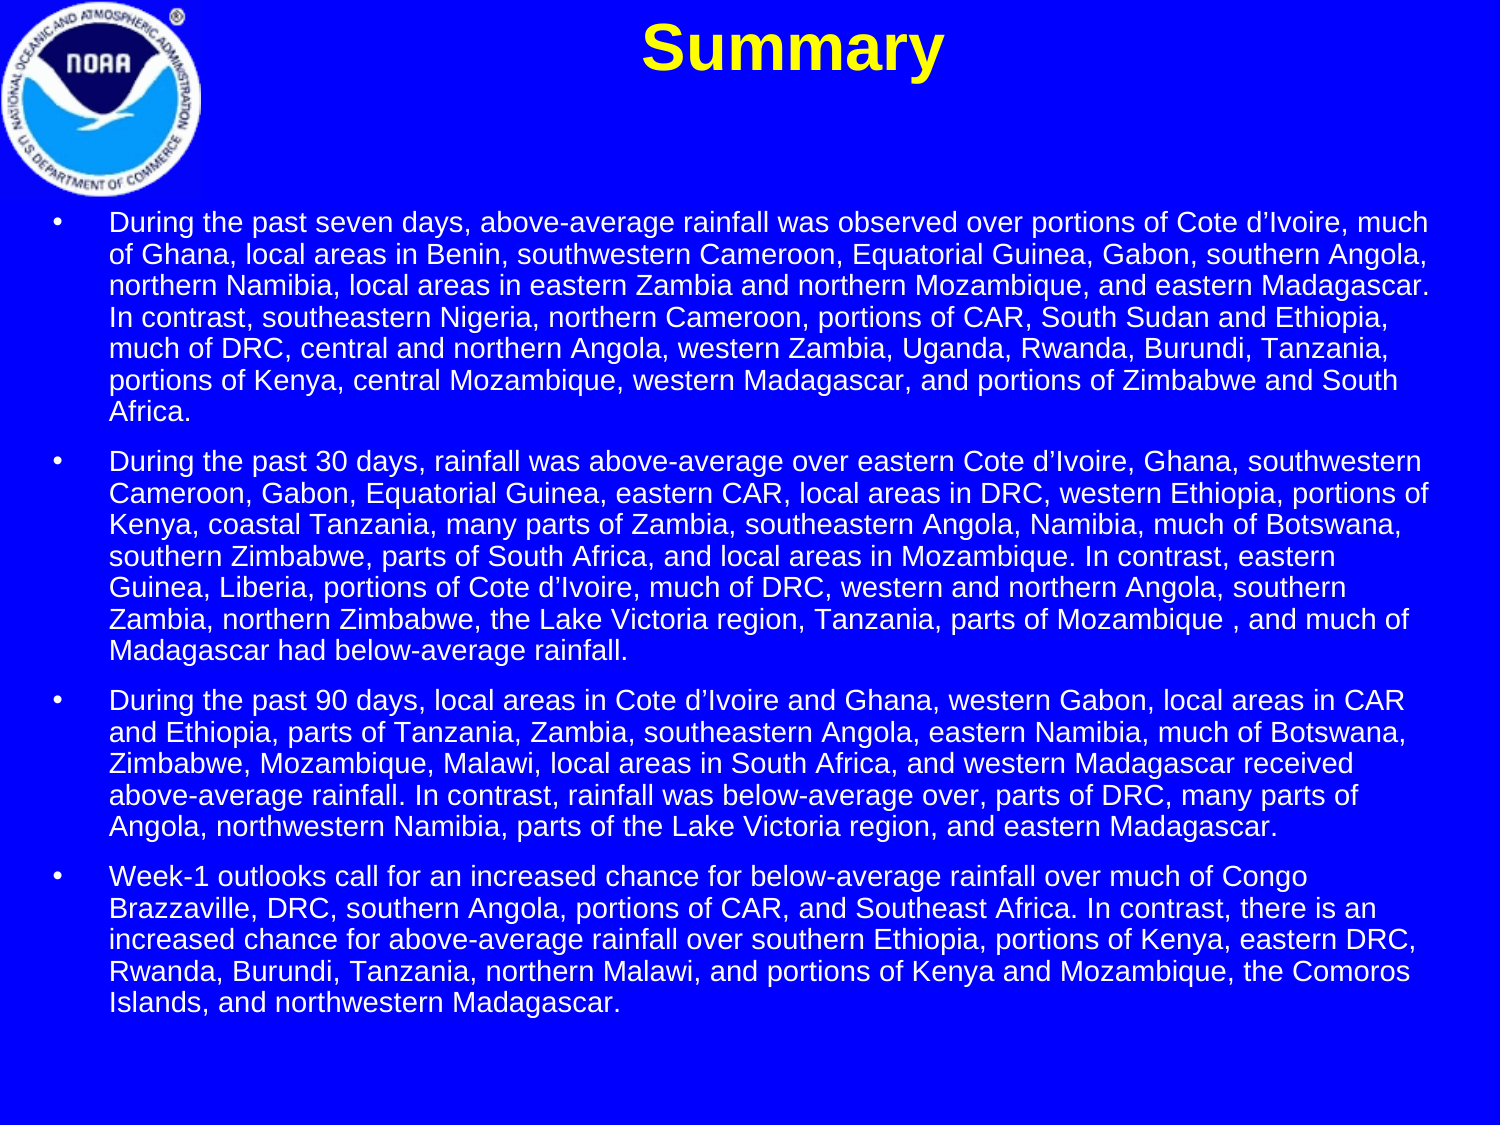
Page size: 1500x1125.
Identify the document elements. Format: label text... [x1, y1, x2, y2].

title Summary [200, 0, 1388, 100]
list During the past seven days, above-average rainfall was observed over portions of Cote d’Ivoire, much of Ghana, local areas in Benin, southwestern Cameroon, Equatorial Guinea, Gabon, southern Angola, northern Namibia, local areas in eastern Zambia and northern Mozambique, and eastern Madagascar. In contrast, southeastern Nigeria, northern Cameroon, portions of CAR, South Sudan and Ethiopia, much of DRC, central and northern Angola, western Zambia, Uganda, Rwanda, Burundi, Tanzania, portions of Kenya, central Mozambique, western Madagascar, and portions of Zimbabwe and South Africa. During the past 30 days, rainfall was above-average over eastern Cote d’Ivoire, Ghana, southwestern Cameroon, Gabon, Equatorial Guinea, eastern CAR, local areas in DRC, western Ethiopia, portions of Kenya, coastal Tanzania, many parts of Zambia, southeastern Angola, Namibia, much of Botswana, southern Zimbabwe, parts of South Africa, and local areas in Mozambique. In contrast, eastern Guinea, Liberia, portions of Cote d’Ivoire, much of DRC, western and northern Angola, southern Zambia, northern Zimbabwe, the Lake Victoria region, Tanzania, parts of Mozambique , and much of Madagascar had below-average rainfall. During the past 90 days, local areas in Cote d’Ivoire and Ghana, western Gabon, local areas in CAR and Ethiopia, parts of Tanzania, Zambia, southeastern Angola, eastern Namibia, much of Botswana, Zimbabwe, Mozambique, Malawi, local areas in South Africa, and western Madagascar received above-average rainfall. In contrast, rainfall was below-average over, parts of DRC, many parts of Angola, northwestern Namibia, parts of the Lake Victoria region, and eastern Madagascar. Week-1 outlooks call for an increased chance for below-average rainfall over much of Congo Brazzaville, DRC, southern Angola, portions of CAR, and Southeast Africa. In contrast, there is an increased chance for above-average rainfall over southern Ethiopia, portions of Kenya, eastern DRC, Rwanda, Burundi, Tanzania, northern Malawi, and portions of Kenya and Mozambique, the Comoros Islands, and northwestern Madagascar. [37, 199, 1463, 1113]
picture [0, 0, 200, 200]
